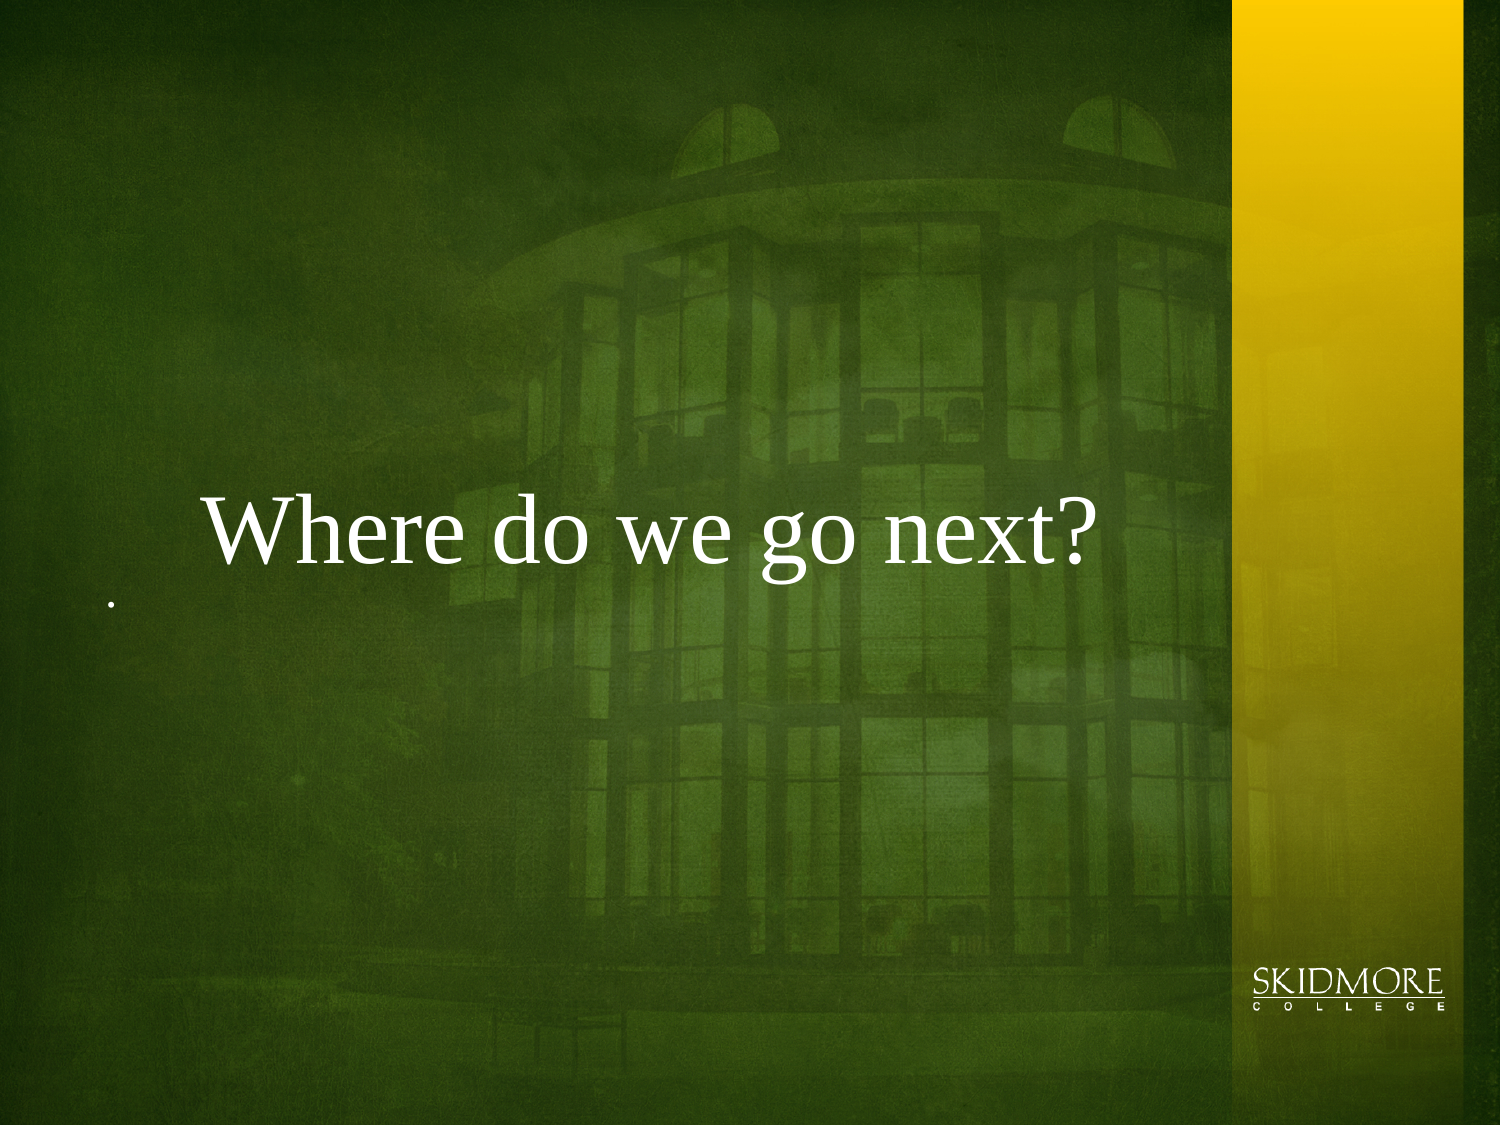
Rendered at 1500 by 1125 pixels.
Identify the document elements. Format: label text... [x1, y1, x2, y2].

list Where do we go next? • [92, 132, 1210, 950]
picture [0, 0, 1500, 1125]
